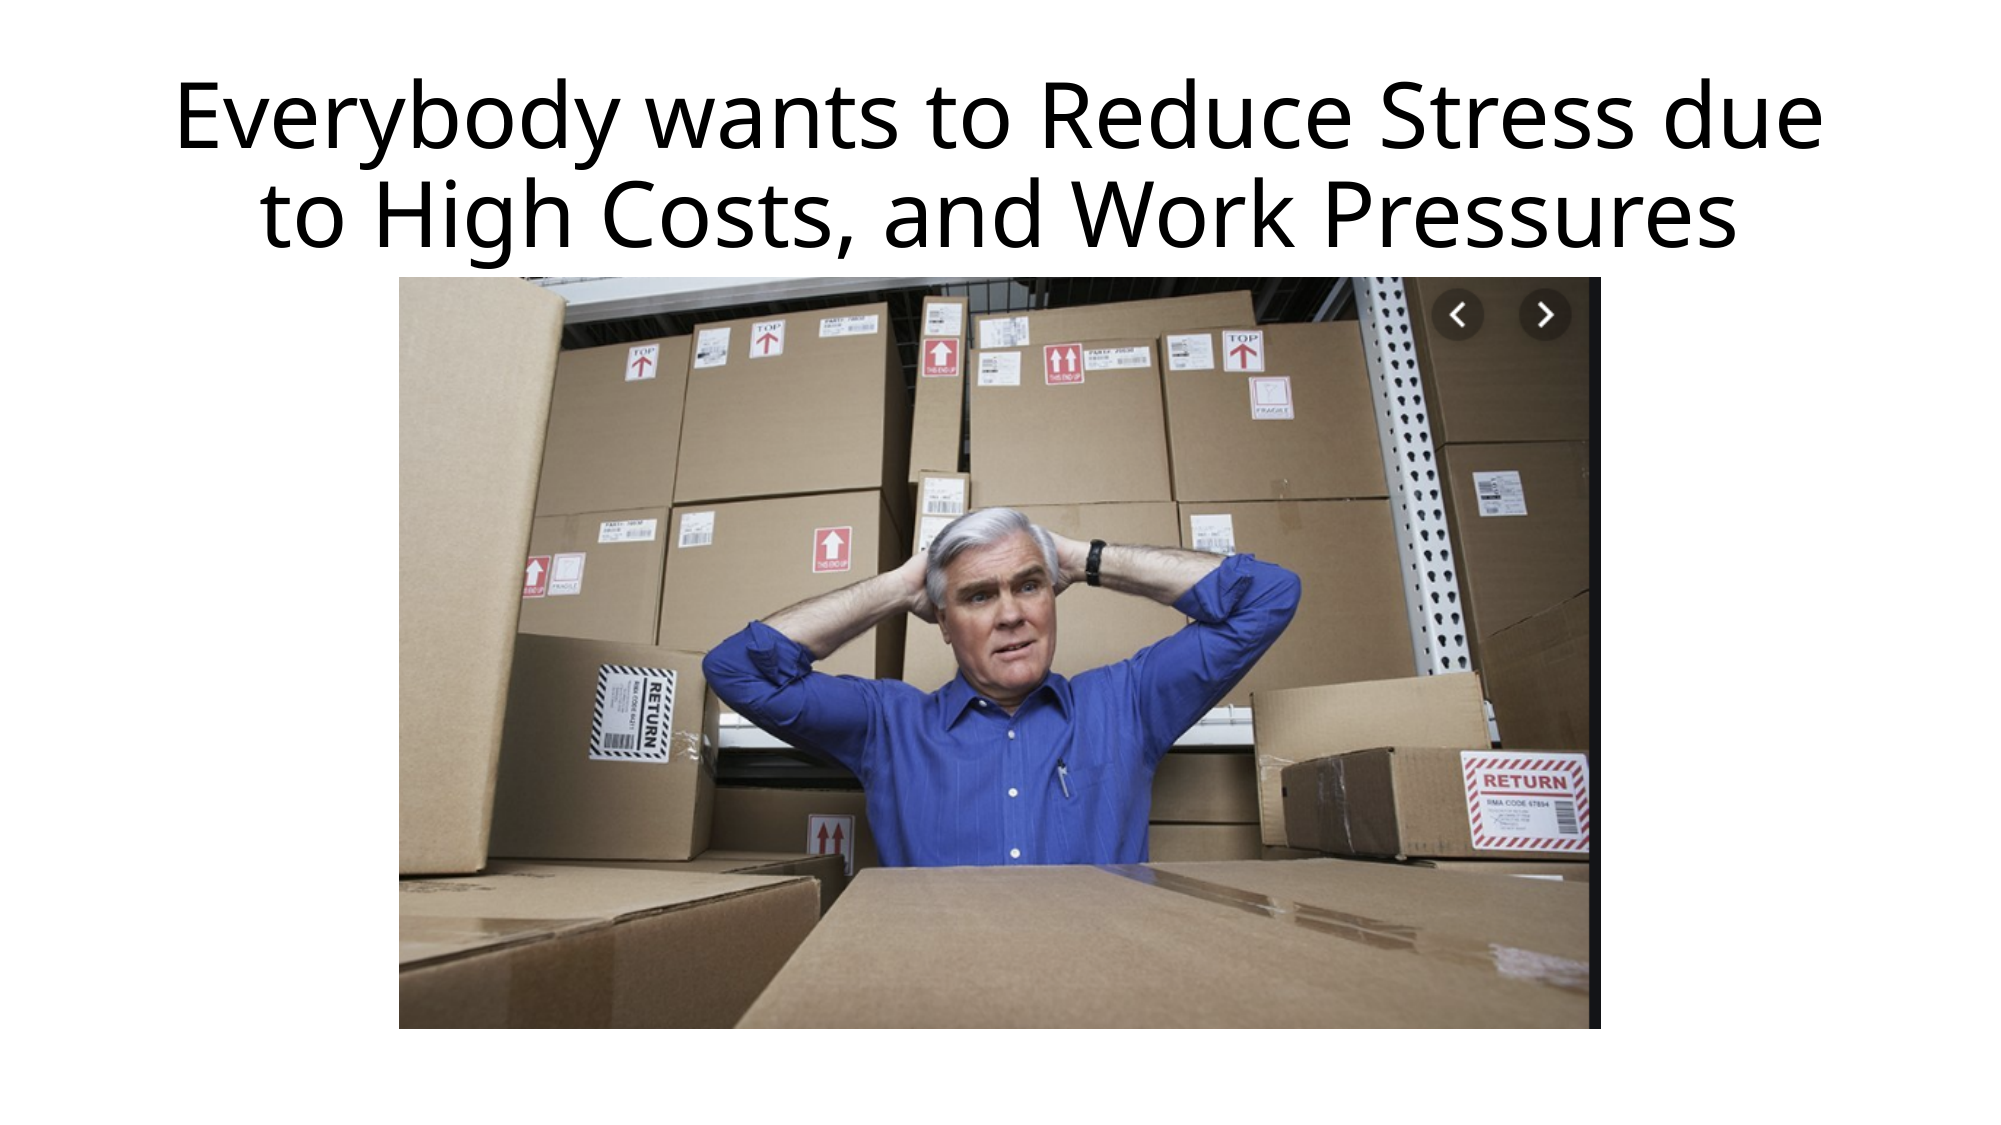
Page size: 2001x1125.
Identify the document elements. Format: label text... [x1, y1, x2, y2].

picture [399, 277, 1601, 1030]
title Everybody wants to Reduce Stress due to High Costs, and Work Pressures [137, 59, 1863, 278]
